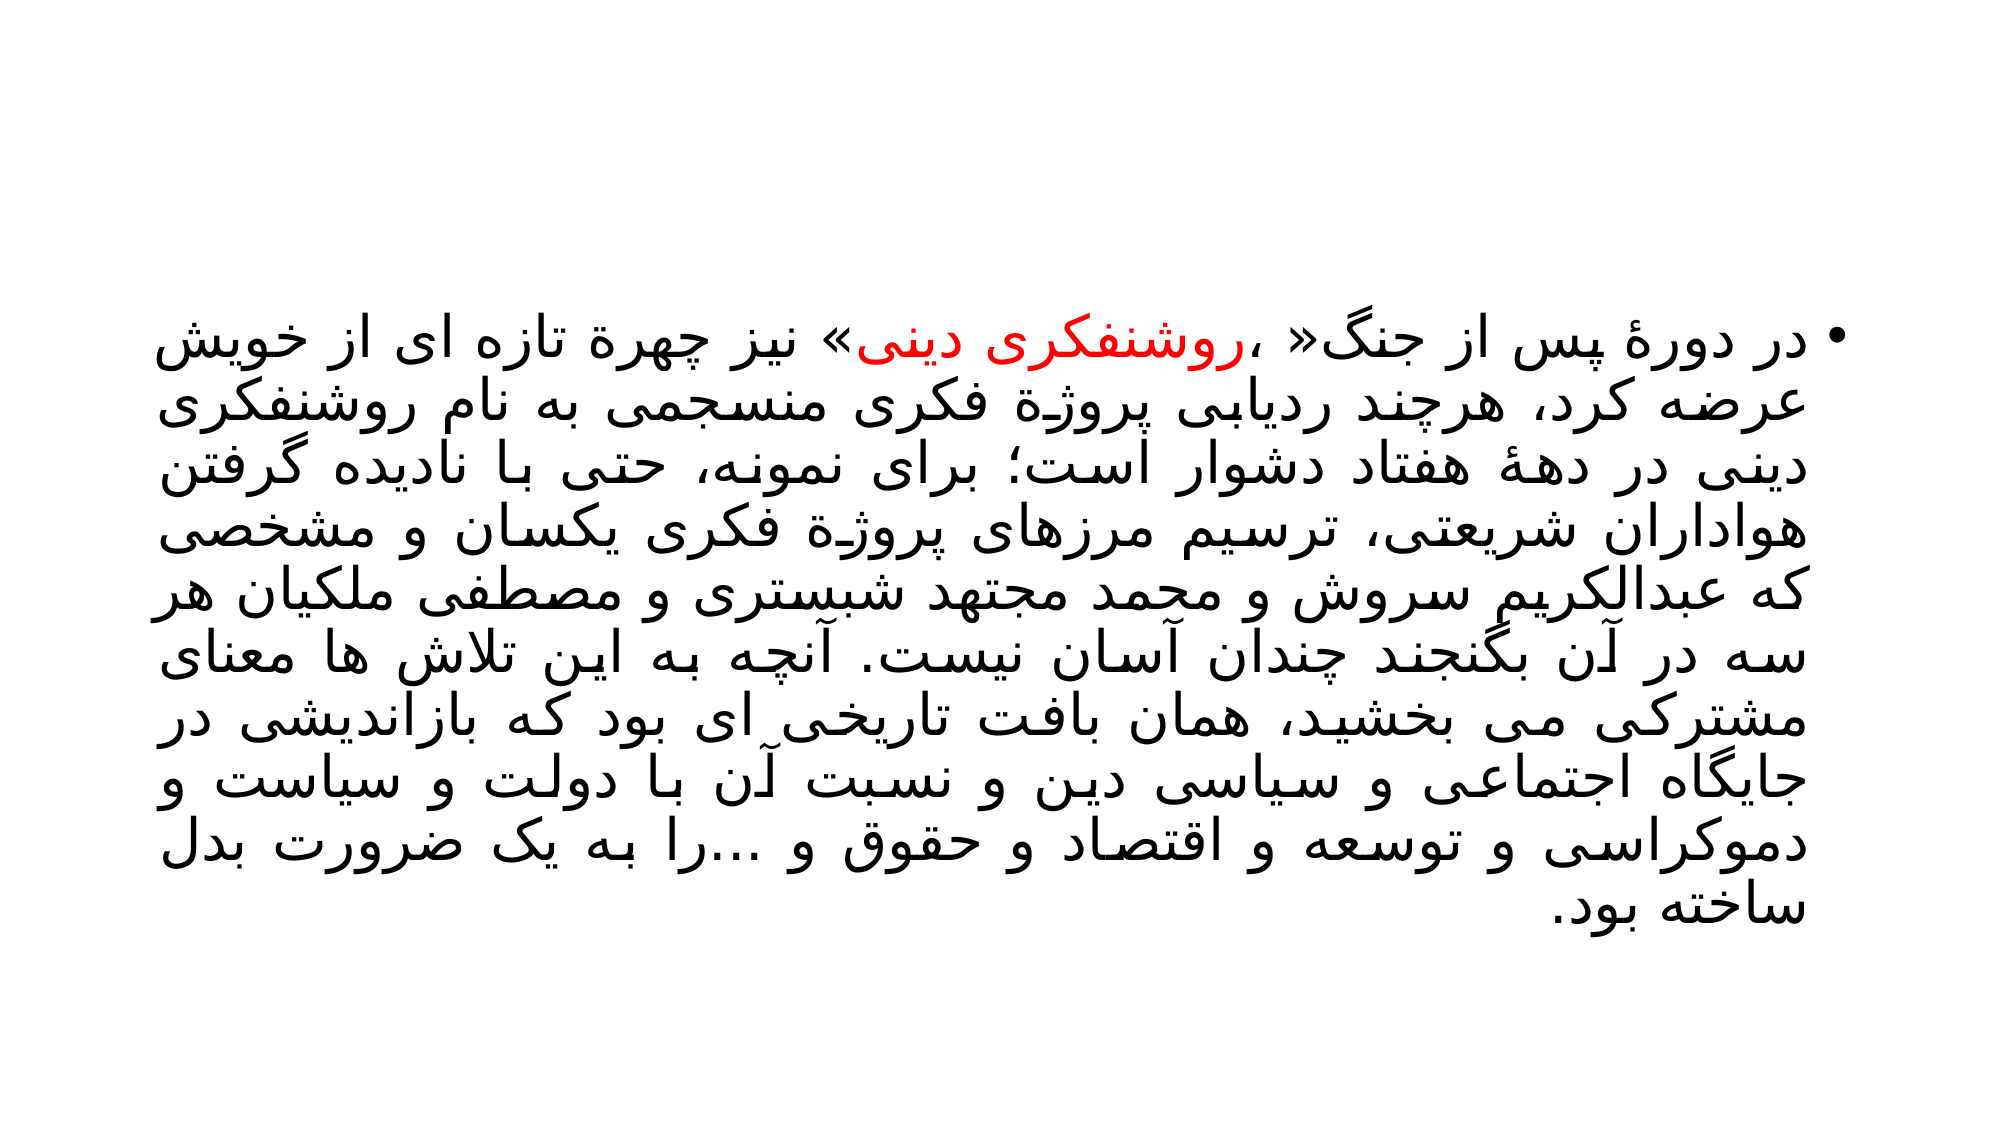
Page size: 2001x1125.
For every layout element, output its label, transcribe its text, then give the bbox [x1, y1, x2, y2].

list در دورۀ پس از جنگ« ،روشنفکری دینی» نیز چهرة تازه ای از خویش عرضه کرد، هرچند ردیابی پروژة فکری منسجمی به نام روشنفکری دینی در دهۀ هفتاد دشوار است؛ برای نمونه، حتی با نادیده گرفتن هواداران شریعتی، ترسیم مرزهای پروژة فکری یکسان و مشخصی که عبدالکریم سروش و محمد مجتهد شبستری و مصطفی ملکیان هر سه در آن بگنجند چندان آسان نیست. آنچه به این تلاش ها معنای مشترکی می بخشید، همان بافت تاریخی ای بود که بازاندیشی در جایگاه اجتماعی و سیاسی دین و نسبت آن با دولت و سیاست و دموکراسی و توسعه و اقتصاد و حقوق و ...را به یک ضرورت بدل ساخته بود. [137, 299, 1863, 1014]
